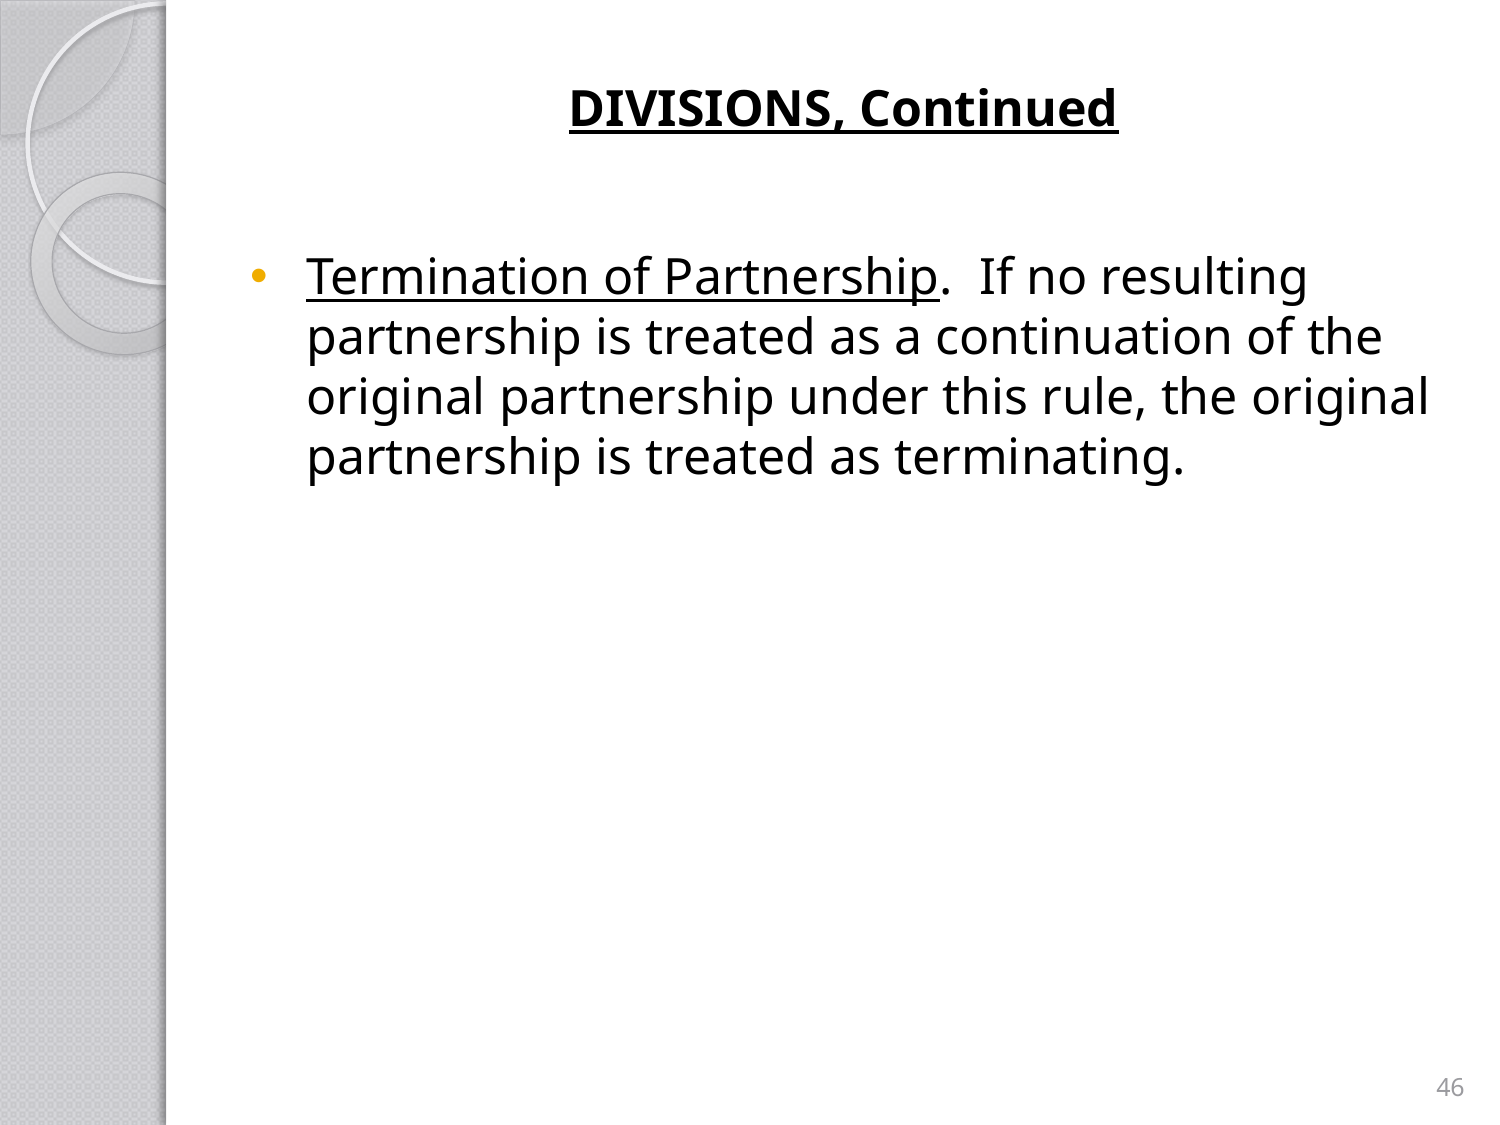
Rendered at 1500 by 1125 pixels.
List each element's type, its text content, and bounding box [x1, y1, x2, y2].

slide_number 46 [1413, 1034, 1488, 1113]
title DIVISIONS, Continued [249, 12, 1438, 200]
list Termination of Partnership. If no resulting partnership is treated as a continuation of the original partnership under this rule, the original partnership is treated as terminating. [235, 237, 1466, 1025]
